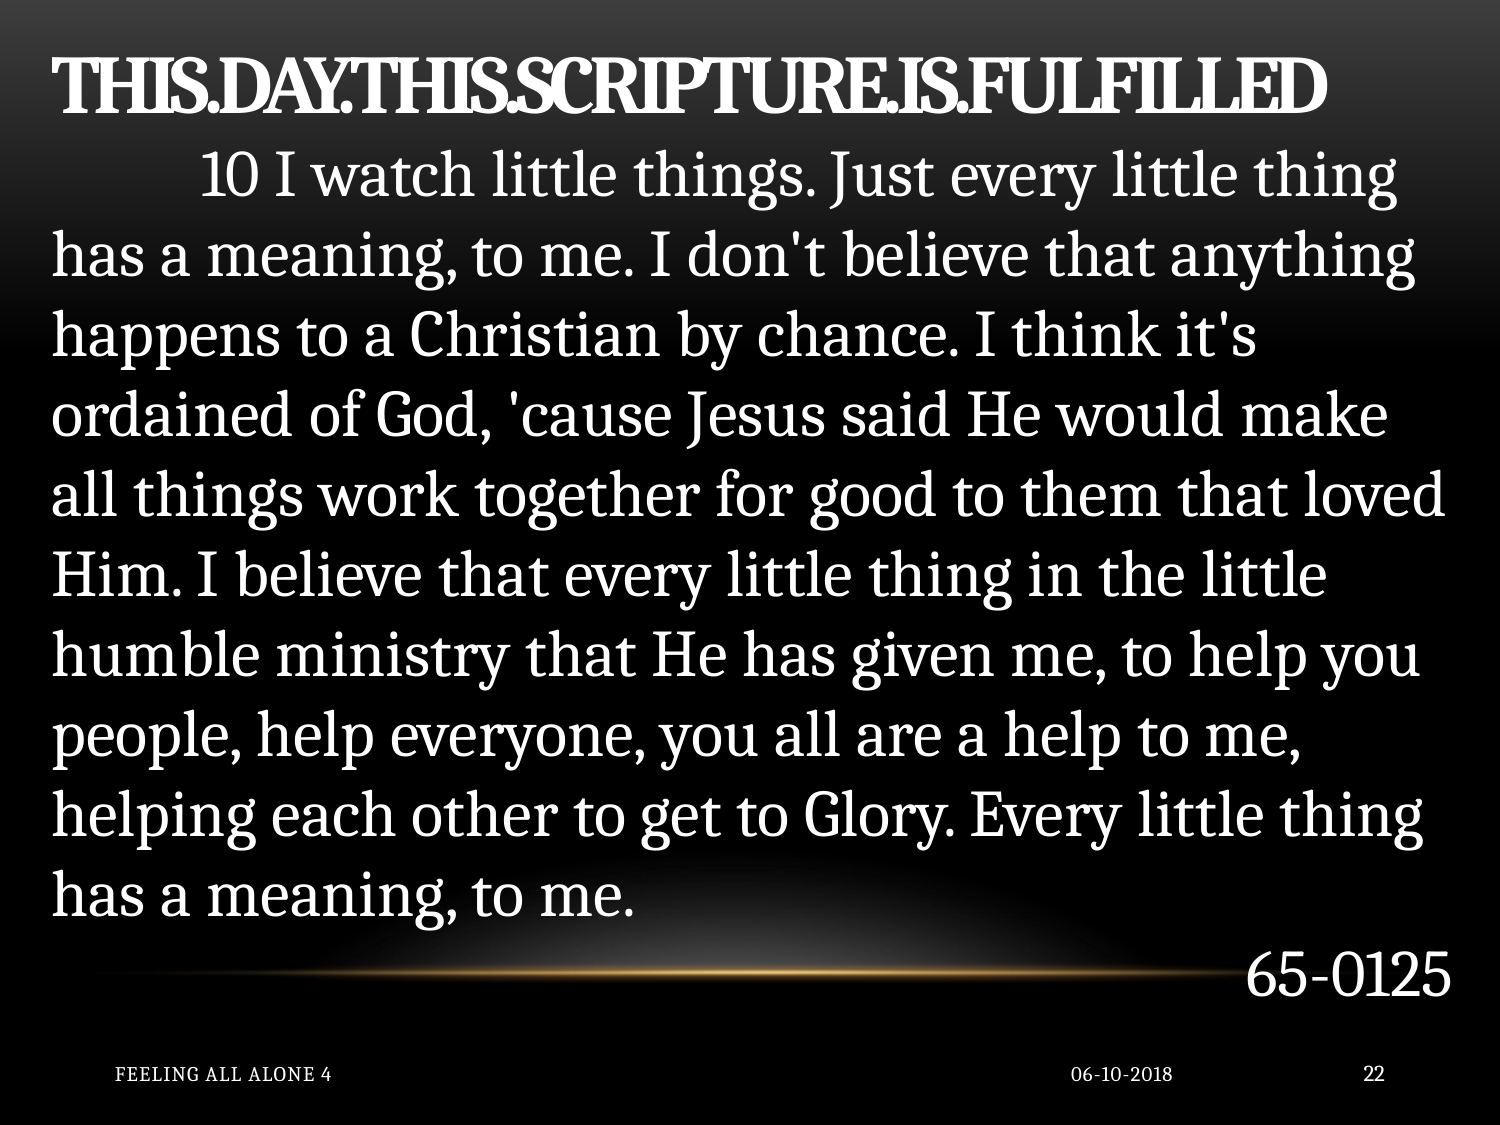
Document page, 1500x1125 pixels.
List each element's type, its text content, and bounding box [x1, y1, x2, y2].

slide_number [937, 1042, 1188, 1103]
text_box THIS.DAY.THIS.SCRIPTURE.IS.FULFILLED 10 I watch little things. Just every little thing has a meaning, to me. I don't believe that anything happens to a Christian by chance. I think it's ordained of God, 'cause Jesus said He would make all things work together for good to them that loved Him. I believe that every little thing in the little humble ministry that He has given me, to help you people, help everyone, you all are a help to me, helping each other to get to Glory. Every little thing has a meaning, to me. 65-0125 [36, 22, 1469, 1017]
footer Feeling All Alone 4 [99, 1042, 575, 1103]
slide_number 22 [1237, 1042, 1400, 1103]
picture [0, 0, 1500, 1125]
